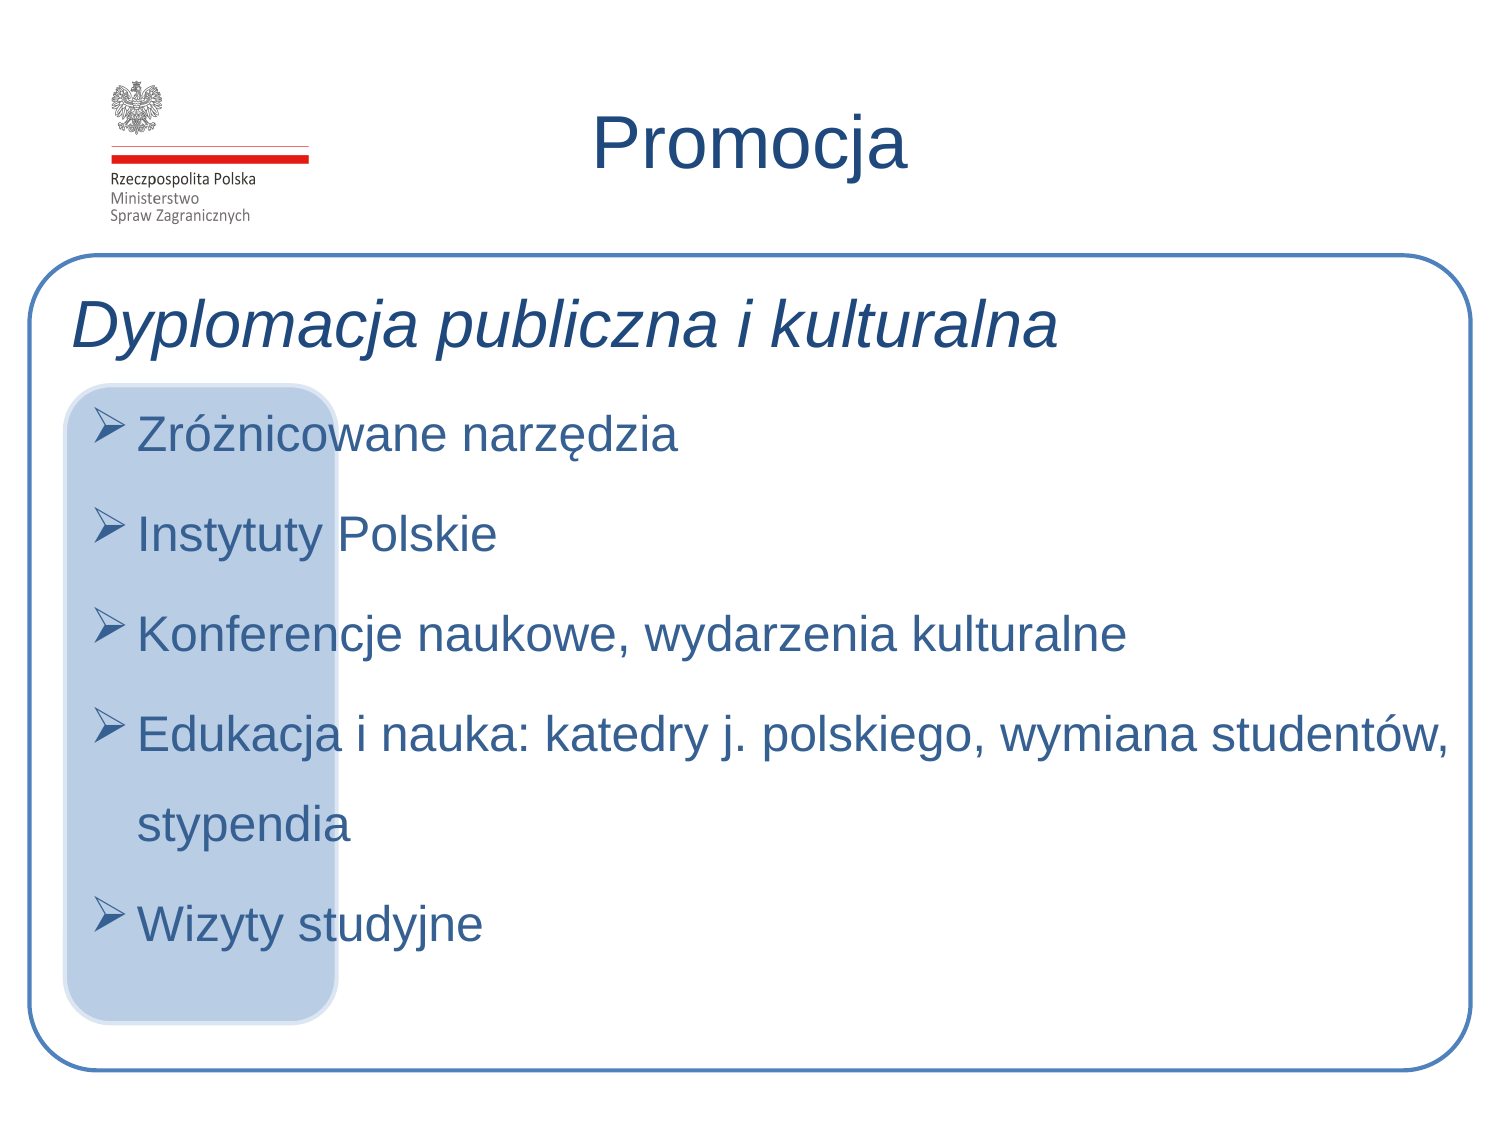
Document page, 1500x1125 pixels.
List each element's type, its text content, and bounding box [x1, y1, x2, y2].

picture [0, 0, 309, 262]
list Dyplomacja publiczna i kulturalna Zróżnicowane narzędzia Instytuty Polskie Konferencje naukowe, wydarzenia kulturalne Edukacja i nauka: katedry j. polskiego, wymiana studentów, stypendia Wizyty studyjne [0, 262, 1500, 1005]
text_box [71, 1005, 331, 1026]
text_box [27, 1005, 1473, 1073]
text_box [63, 253, 1437, 262]
title Promocja [75, 45, 1425, 233]
